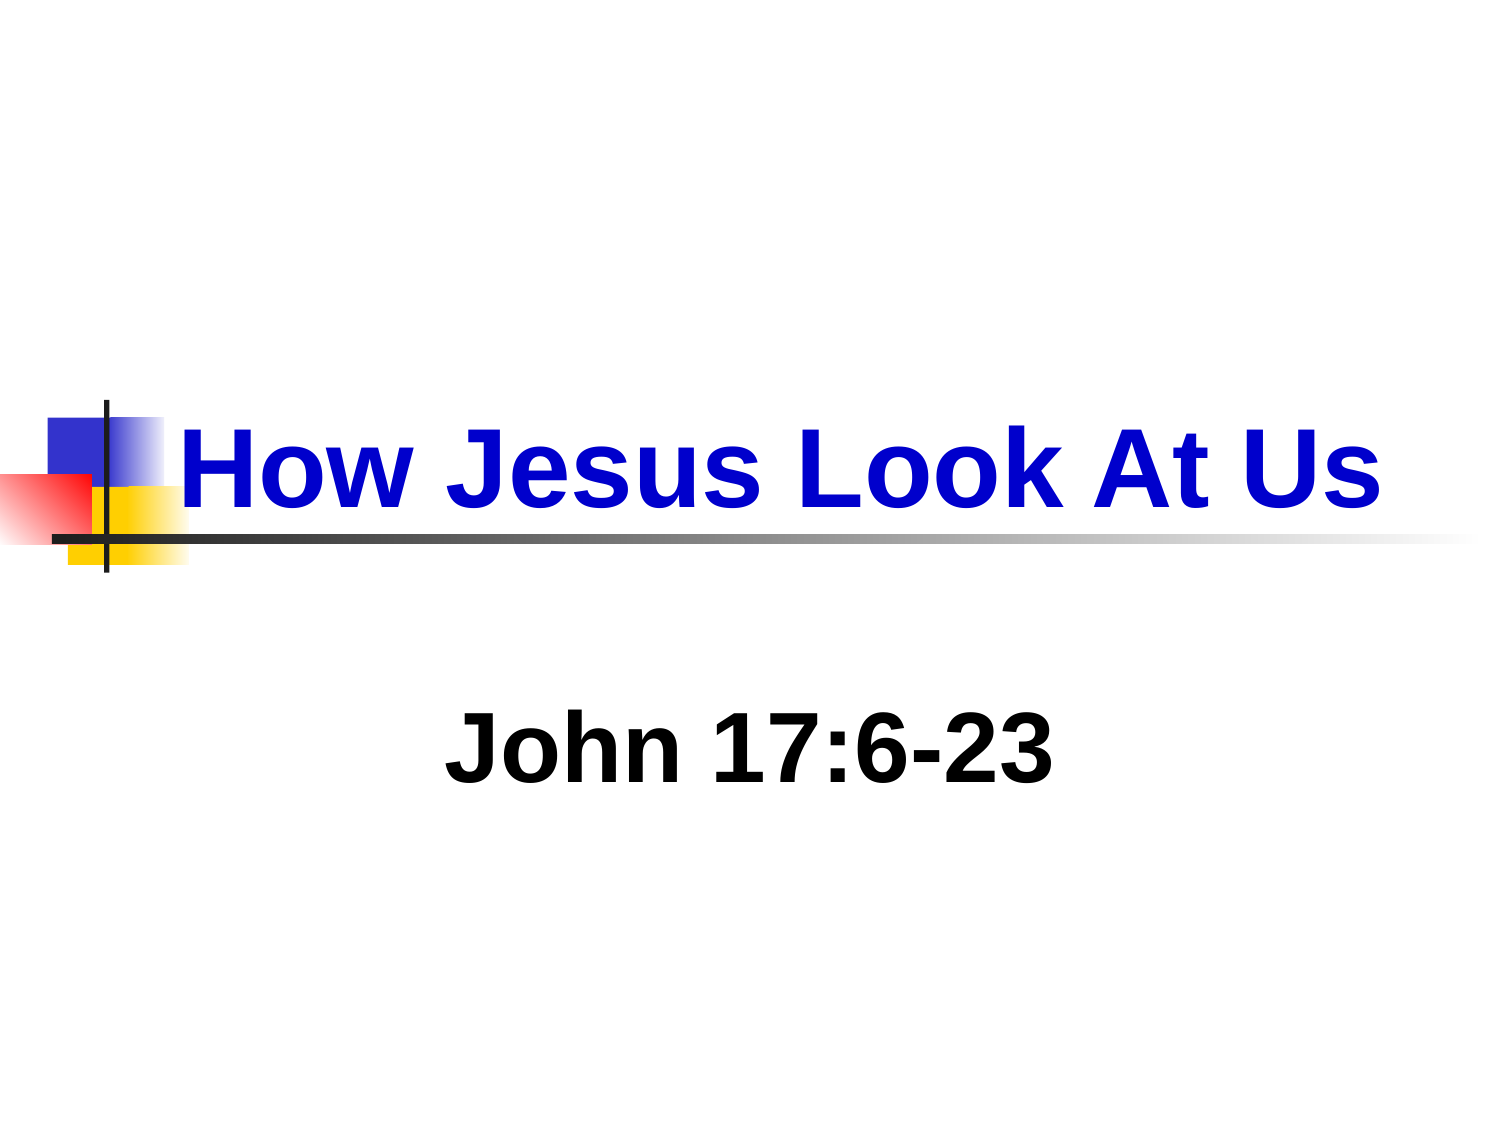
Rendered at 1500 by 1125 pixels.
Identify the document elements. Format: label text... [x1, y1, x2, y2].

subtitle John 17:6-23 [224, 674, 1276, 963]
title How Jesus Look At Us [62, 324, 1500, 538]
